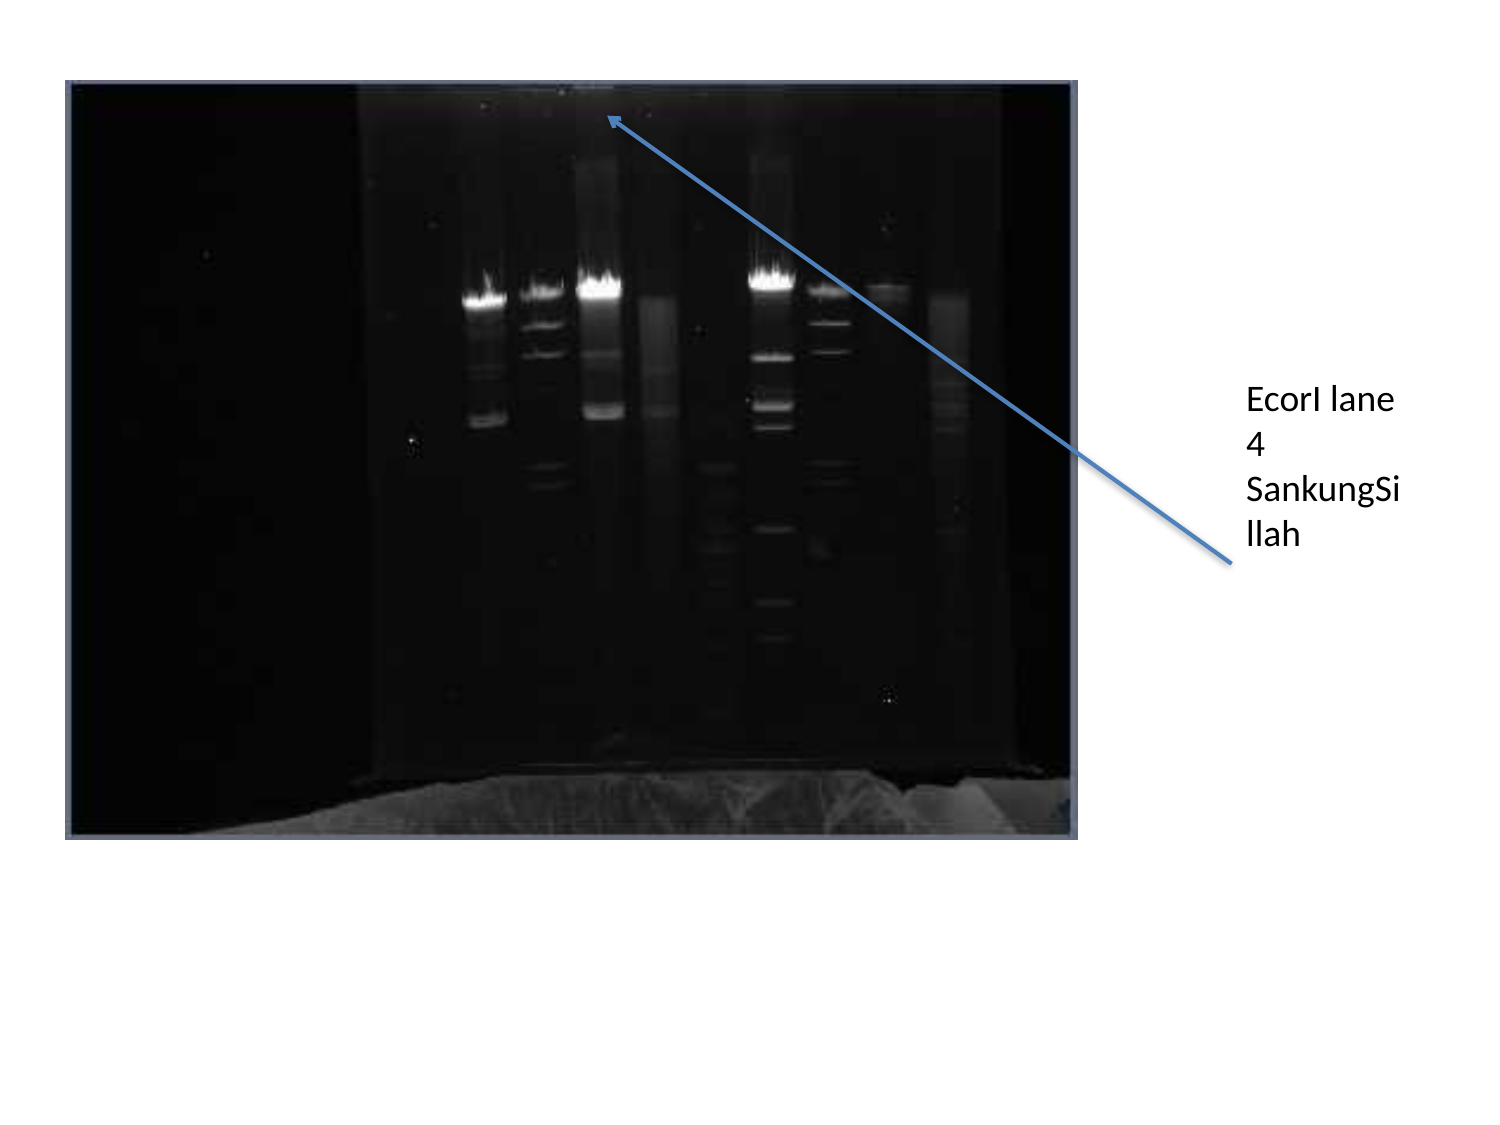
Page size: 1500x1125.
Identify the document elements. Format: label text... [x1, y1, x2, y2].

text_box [606, 115, 1232, 565]
picture [65, 80, 1079, 840]
text_box EcorI lane 4 SankungSillah [1236, 366, 1416, 562]
